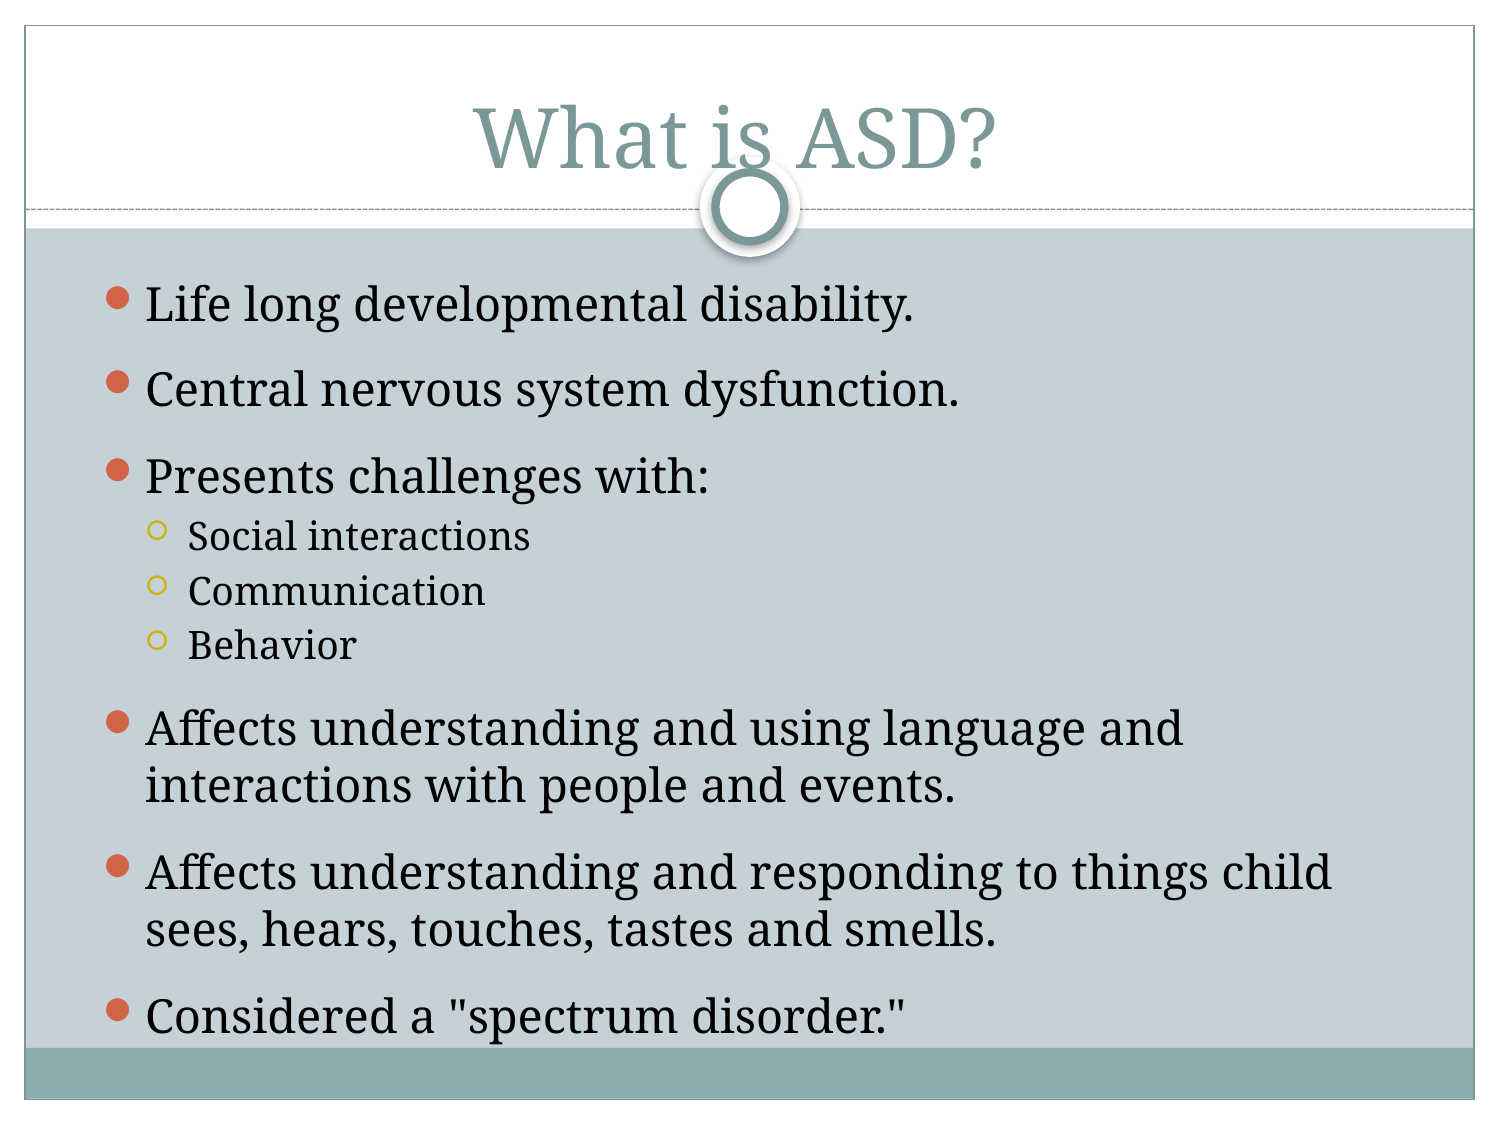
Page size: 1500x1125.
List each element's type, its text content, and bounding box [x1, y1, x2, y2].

title What is ASD? [85, 0, 1386, 193]
list Life long developmental disability. Central nervous system dysfunction. Presents challenges with: Social interactions Communication Behavior Affects understanding and using language and interactions with people and events. Affects understanding and responding to things child sees, hears, touches, tastes and smells. Considered a "spectrum disorder." [88, 267, 1389, 1053]
